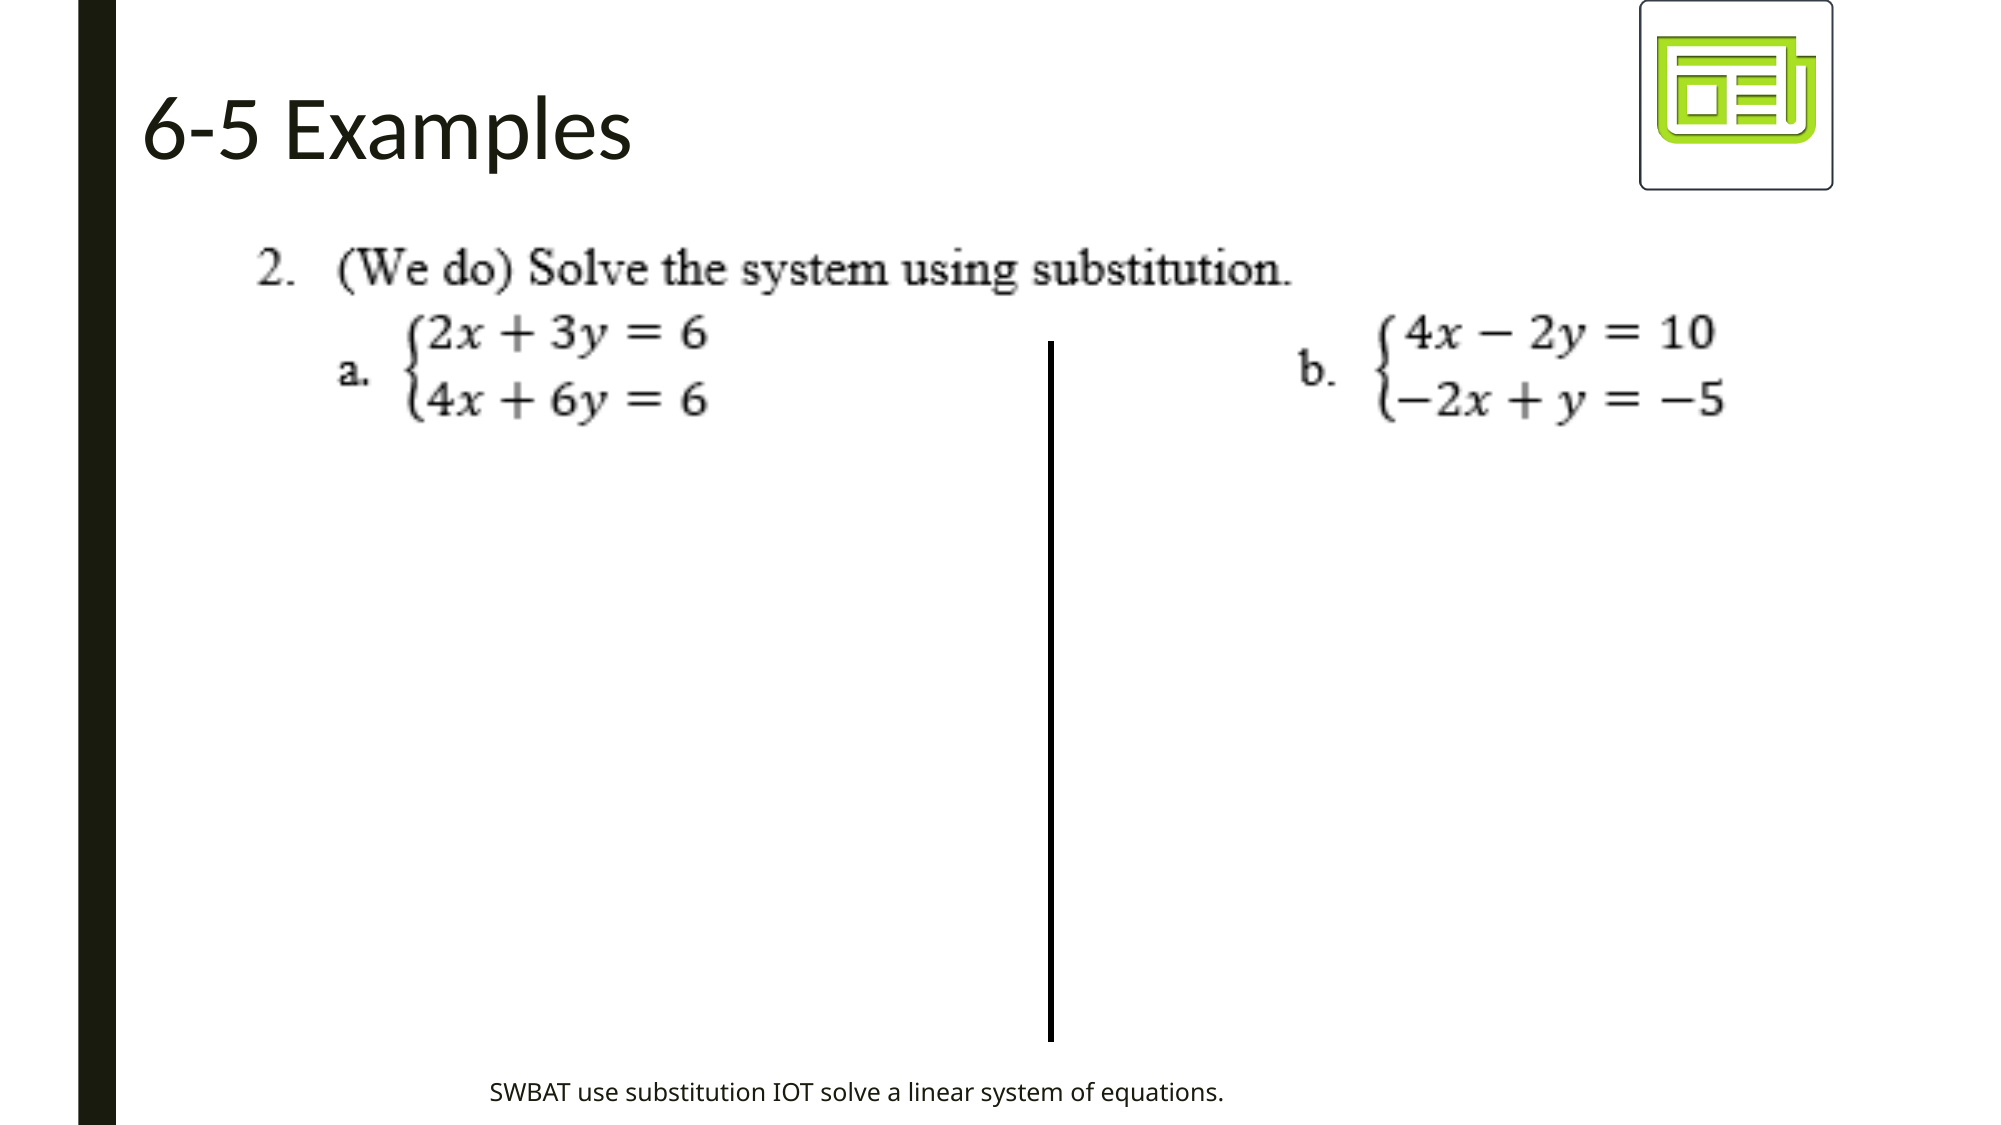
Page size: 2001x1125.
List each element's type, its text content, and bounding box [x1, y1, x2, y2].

title 6-5 Examples [106, 74, 1649, 213]
footer SWBAT use substitution IOT solve a linear system of equations. [474, 1058, 1505, 1125]
picture [195, 219, 1840, 544]
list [1639, 0, 1834, 191]
